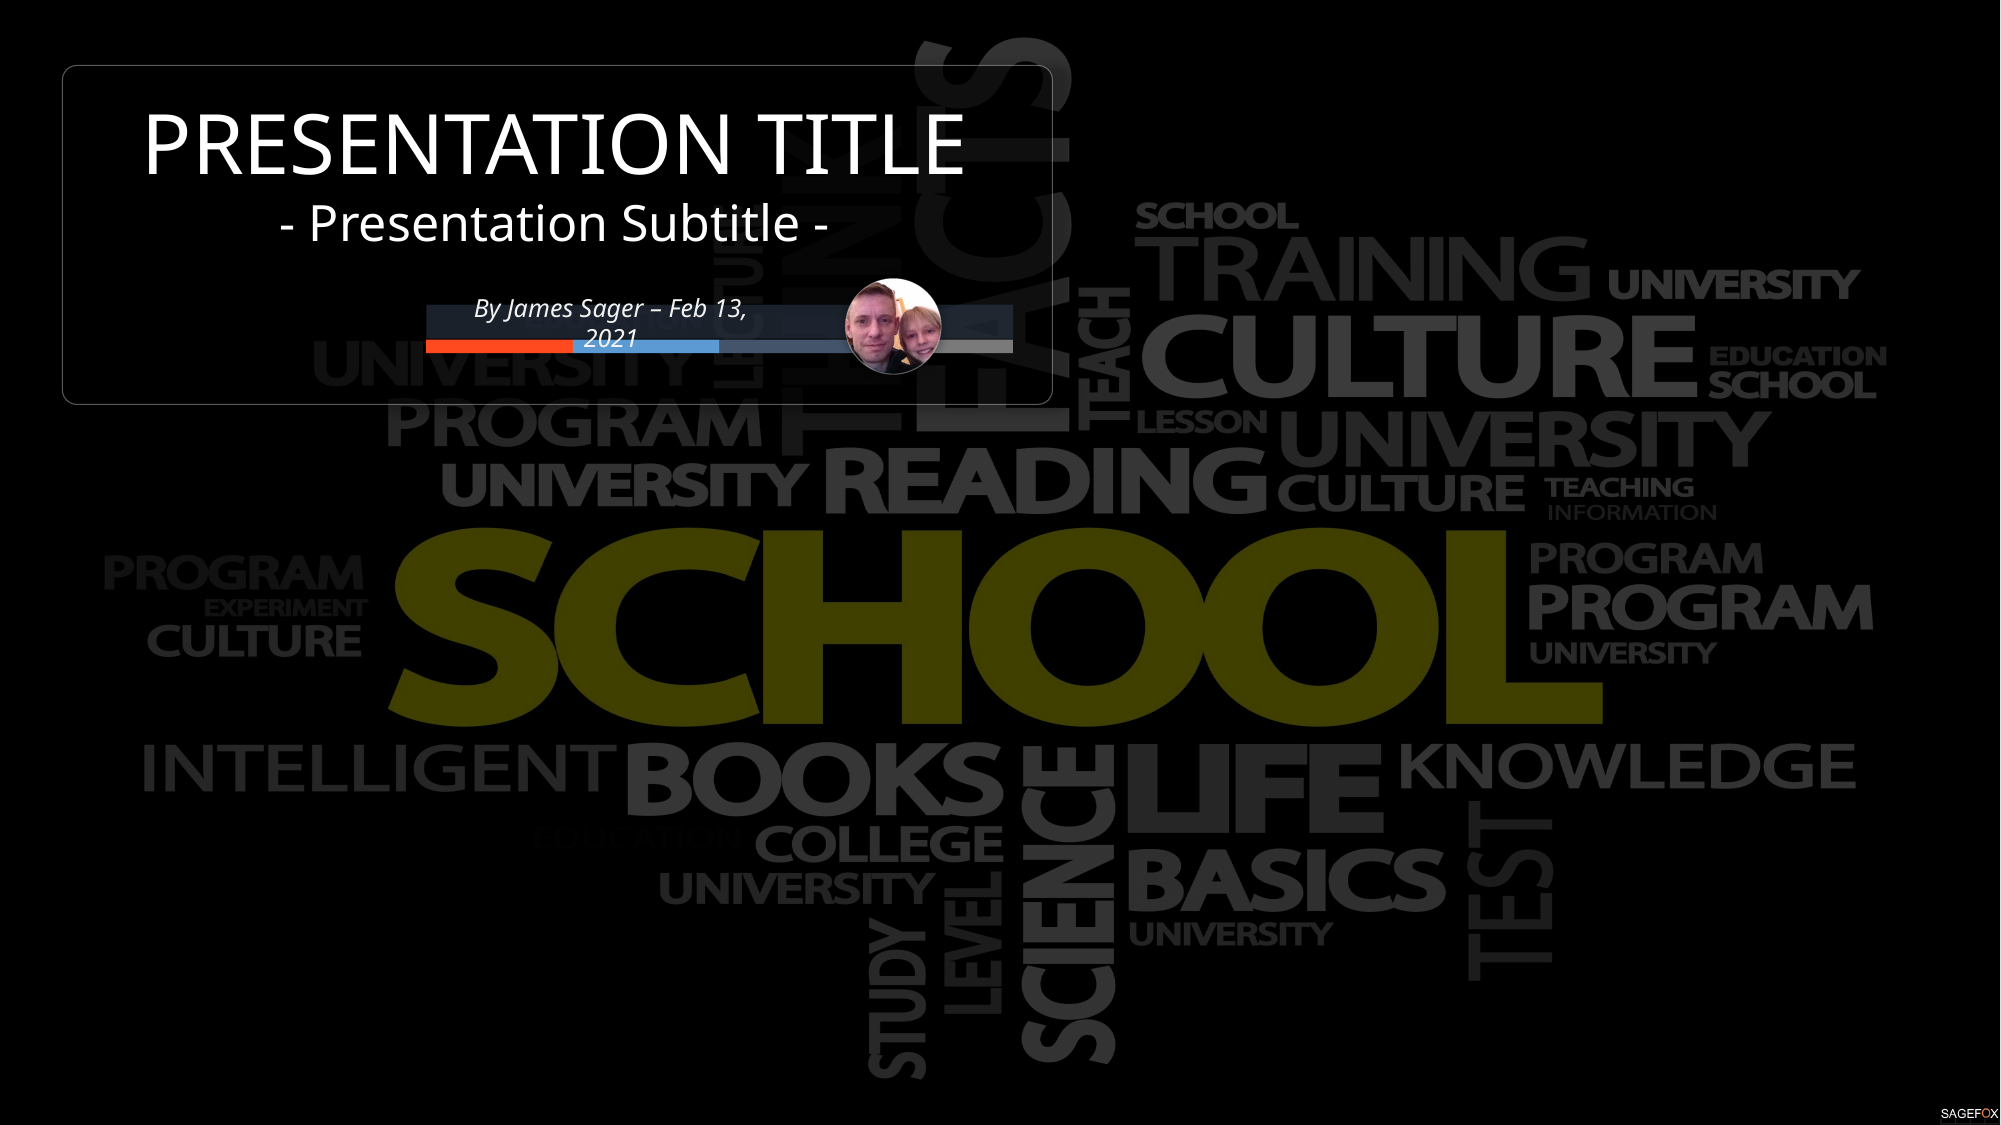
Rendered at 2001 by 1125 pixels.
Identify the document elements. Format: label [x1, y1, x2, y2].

picture [0, 0, 2001, 1125]
text_box [62, 65, 1053, 405]
